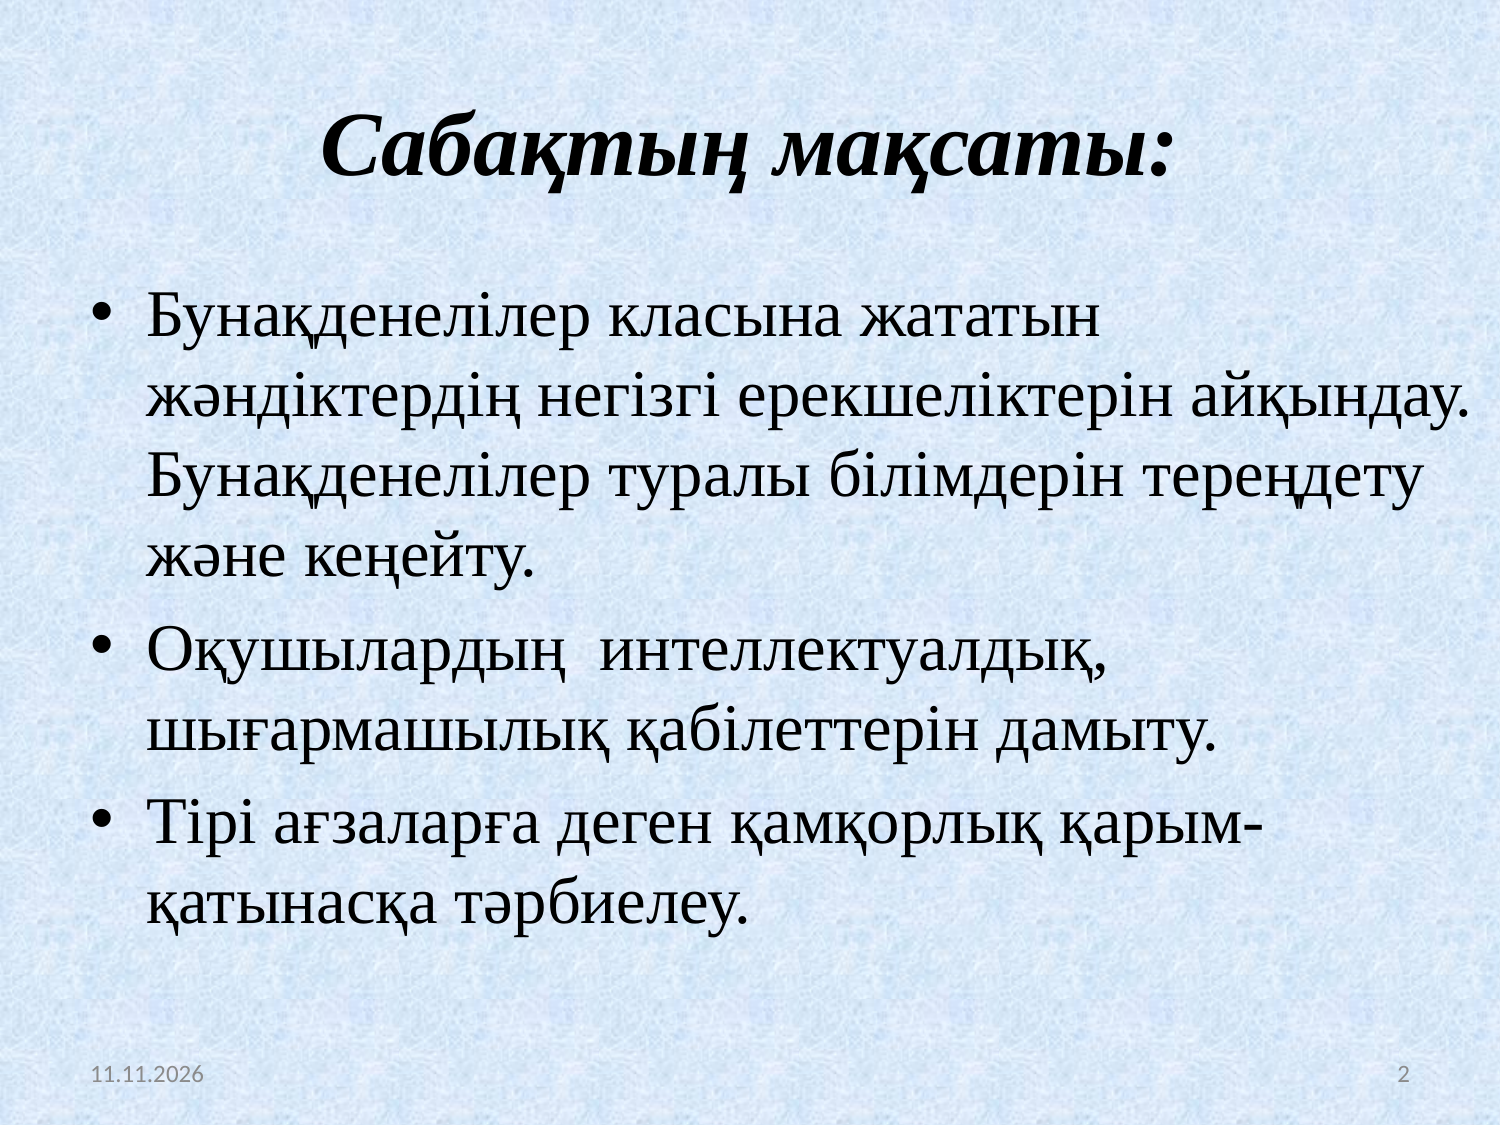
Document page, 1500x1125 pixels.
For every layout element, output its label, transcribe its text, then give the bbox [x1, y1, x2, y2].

slide_number 2 [1074, 1042, 1425, 1103]
picture [0, 0, 1500, 1125]
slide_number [75, 1042, 425, 1103]
list Бунақденелілер класына жататын жәндіктердің негізгі ерекшеліктерін айқындау. Бунақденелілер туралы білімдерін тереңдету және кеңейту. Оқушылардың интеллектуалдық, шығармашылық қабілеттерін дамыту. Тірі ағзаларға деген қамқорлық қарым-қатынасқа тәрбиелеу. [75, 262, 1500, 1005]
title Сабақтың мақсаты: [75, 45, 1425, 233]
